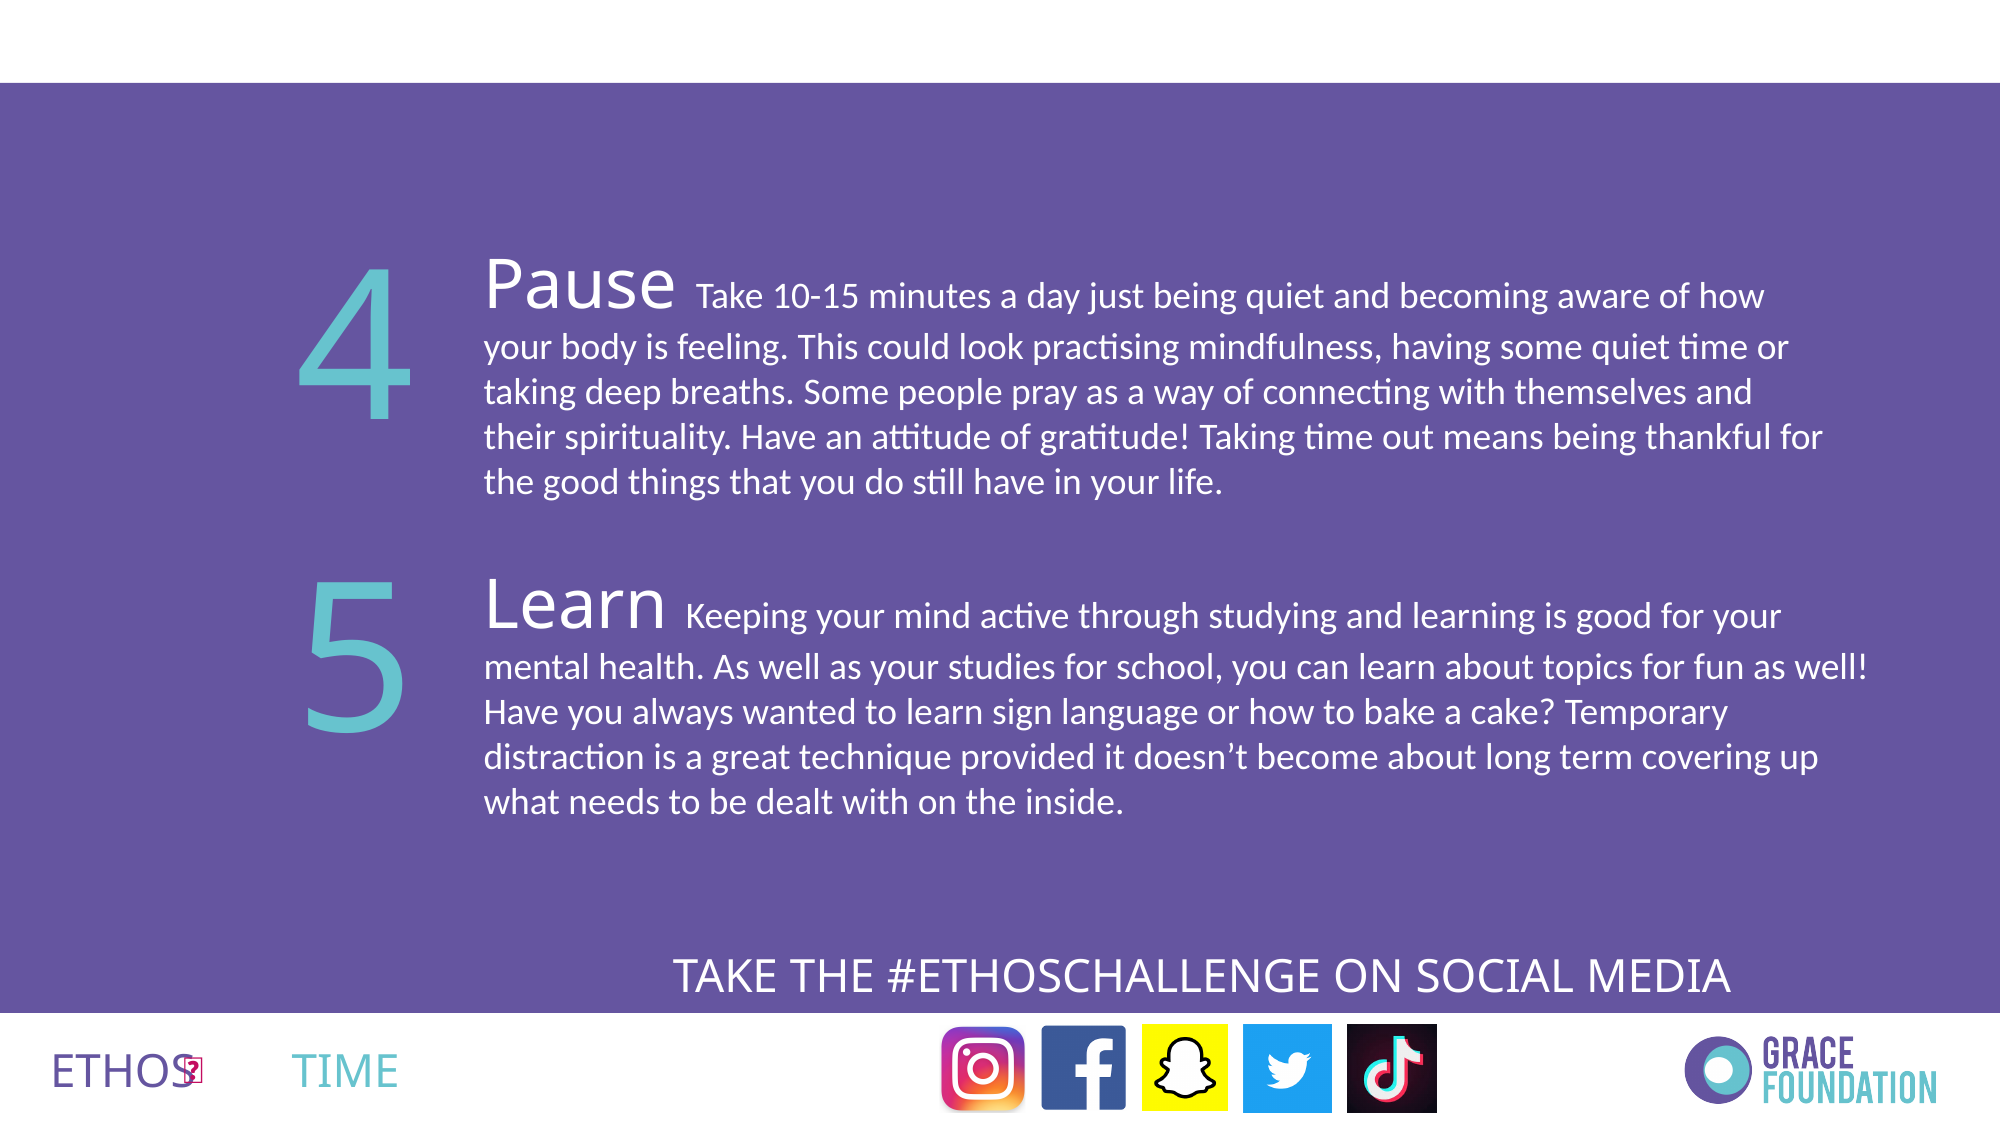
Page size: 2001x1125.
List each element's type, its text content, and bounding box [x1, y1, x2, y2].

text_box Learn Keeping your mind active through studying and learning is good for your mental health. As well as your studies for school, you can learn about topics for fun as well! Have you always wanted to learn sign language or how to bake a cake? Temporary distraction is a great technique provided it doesn’t become about long term covering up what needs to be dealt with on the inside. [468, 551, 1911, 830]
text_box [0, 82, 2000, 1014]
text_box 4 [280, 203, 641, 469]
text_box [570, 939, 1835, 1113]
text_box ⏰ [168, 1039, 218, 1099]
picture [1665, 927, 1951, 1125]
text_box Pause Take 10-15 minutes a day just being quiet and becoming aware of how your body is feeling. This could look practising mindfulness, having some quiet time or taking deep breaths. Some people pray as a way of connecting with themselves and their spirituality. Have an attitude of gratitude! Taking time out means being thankful for the good things that you do still have in your life. [468, 232, 1847, 510]
text_box ETHOS TIME [35, 1034, 476, 1104]
text_box 5 [280, 515, 641, 781]
